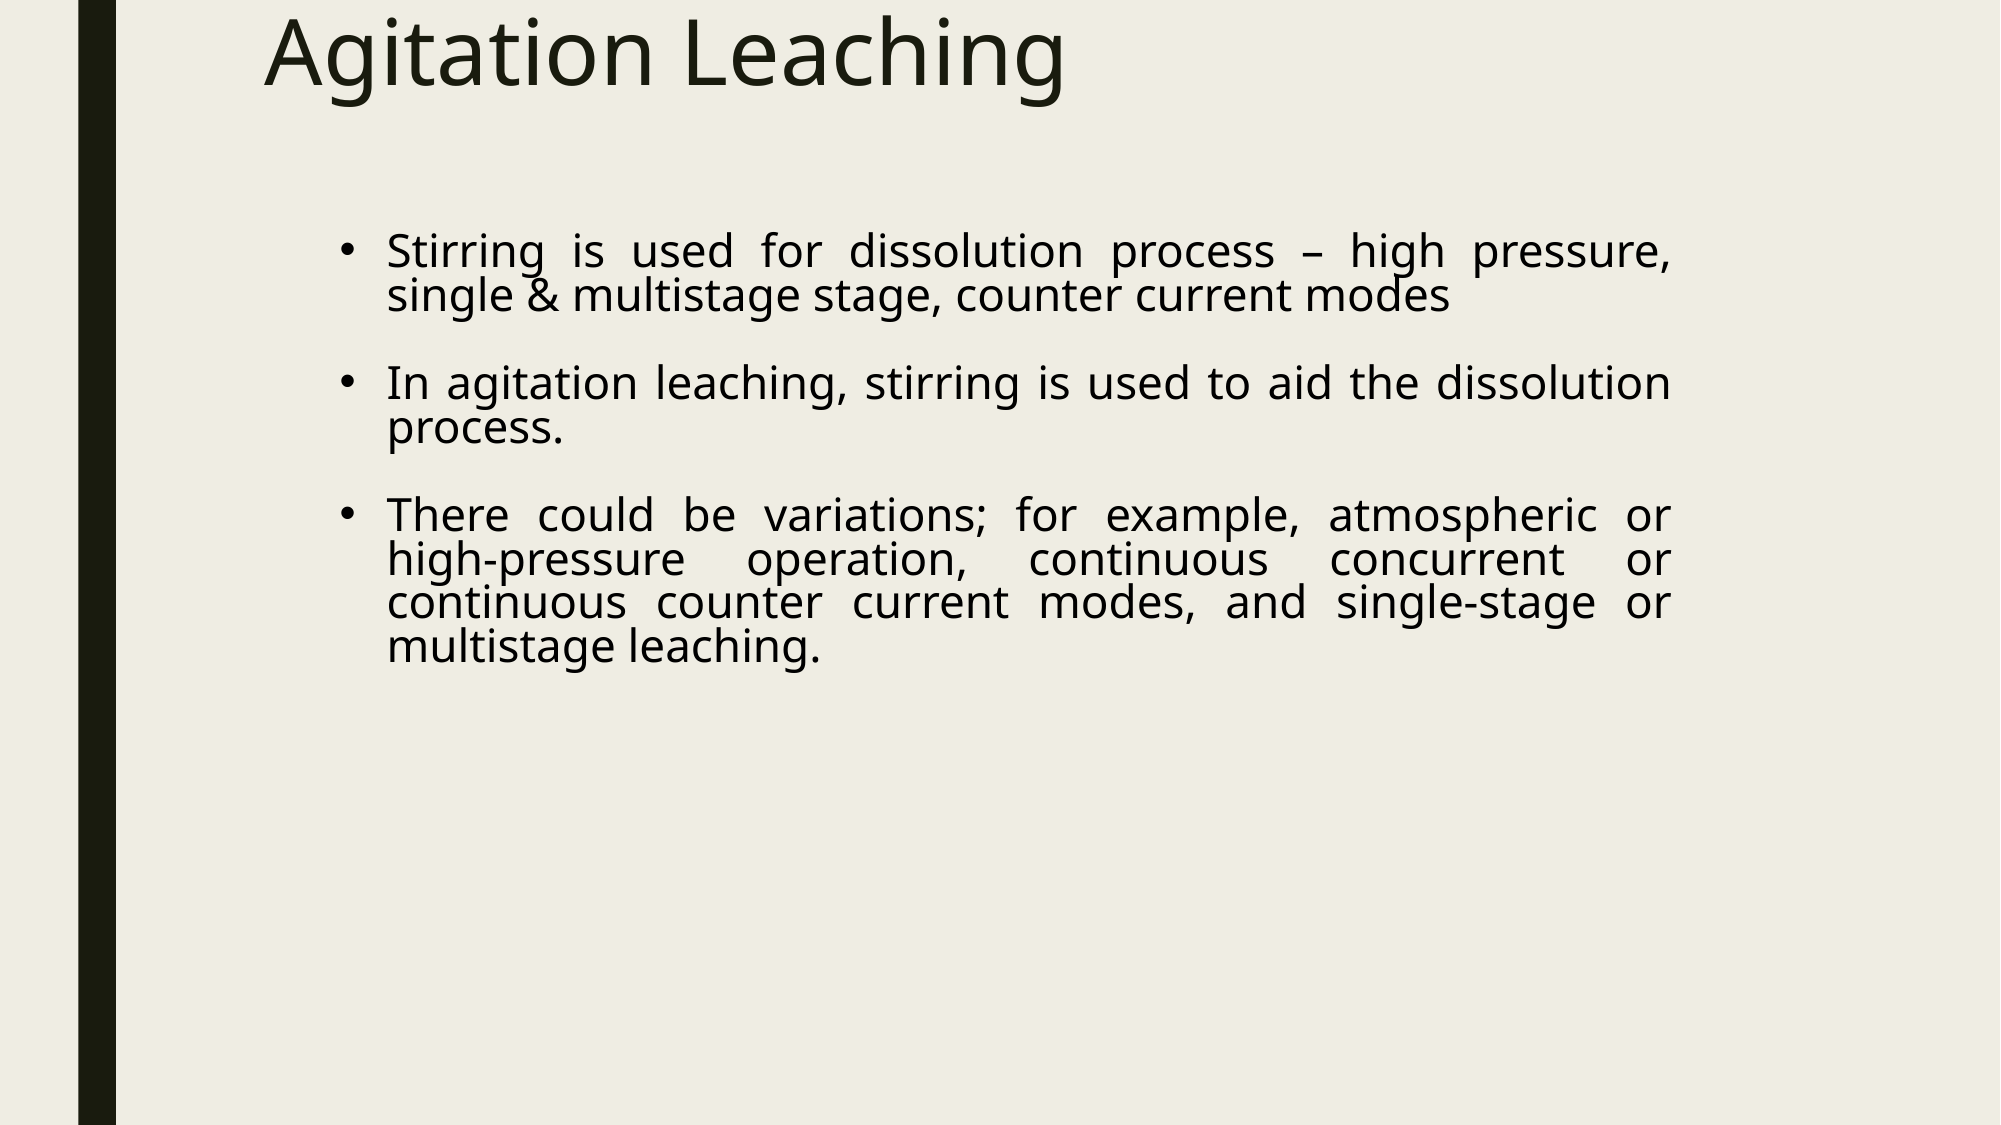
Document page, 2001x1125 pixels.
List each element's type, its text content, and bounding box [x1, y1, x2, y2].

title Agitation Leaching [249, 0, 1750, 263]
text_box Stirring is used for dissolution process – high pressure, single & multistage stage, counter current modes In agitation leaching, stirring is used to aid the dissolution process. There could be variations; for example, atmospheric or high-pressure operation, continuous concurrent or continuous counter current modes, and single-stage or multistage leaching. [324, 224, 1688, 680]
